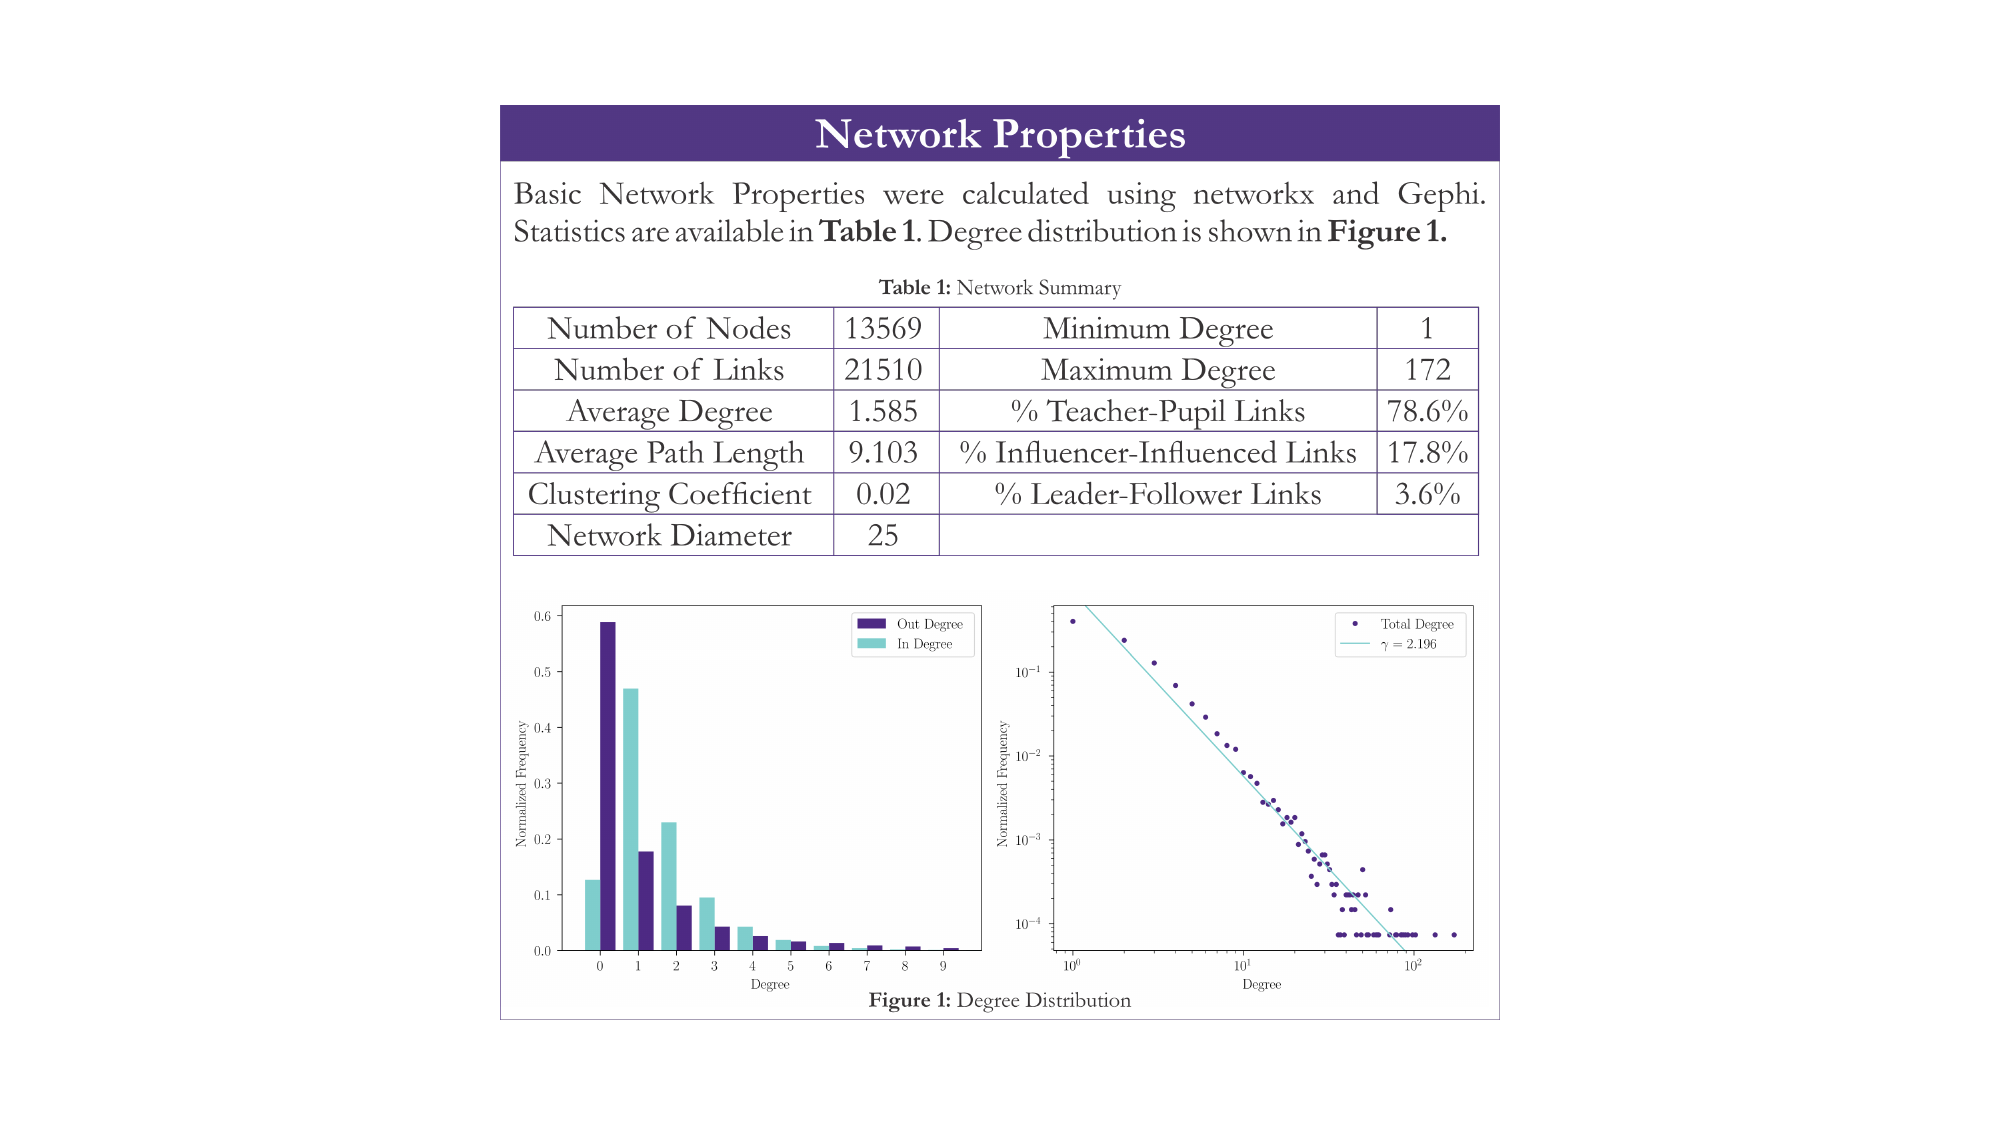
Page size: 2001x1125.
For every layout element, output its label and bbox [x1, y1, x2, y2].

picture [500, 105, 1500, 1020]
